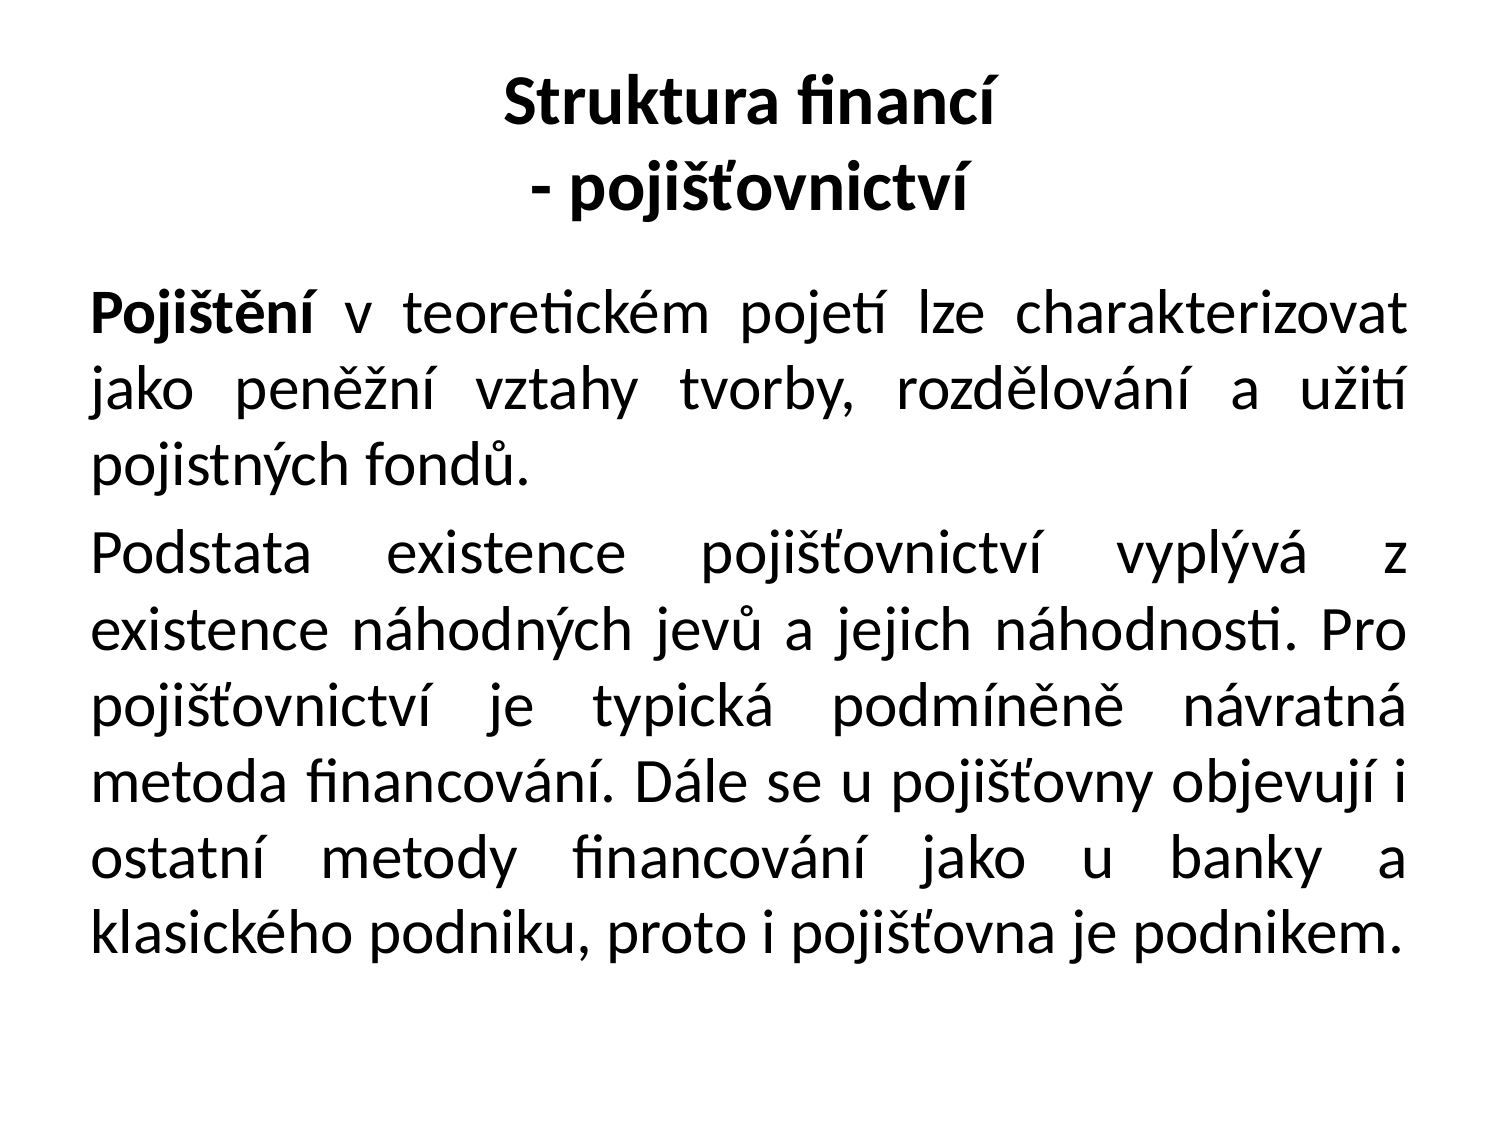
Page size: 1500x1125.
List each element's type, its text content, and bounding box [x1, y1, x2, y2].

title Struktura financí - pojišťovnictví [75, 45, 1425, 233]
list Pojištění v teoretickém pojetí lze charakterizovat jako peněžní vztahy tvorby, rozdělování a užití pojistných fondů. Podstata existence pojišťovnictví vyplývá z existence náhodných jevů a jejich náhodnosti. Pro pojišťovnictví je typická podmíněně návratná metoda financování. Dále se u pojišťovny objevují i ostatní metody financování jako u banky a klasického podniku, proto i pojišťovna je podnikem. [75, 262, 1425, 1005]
